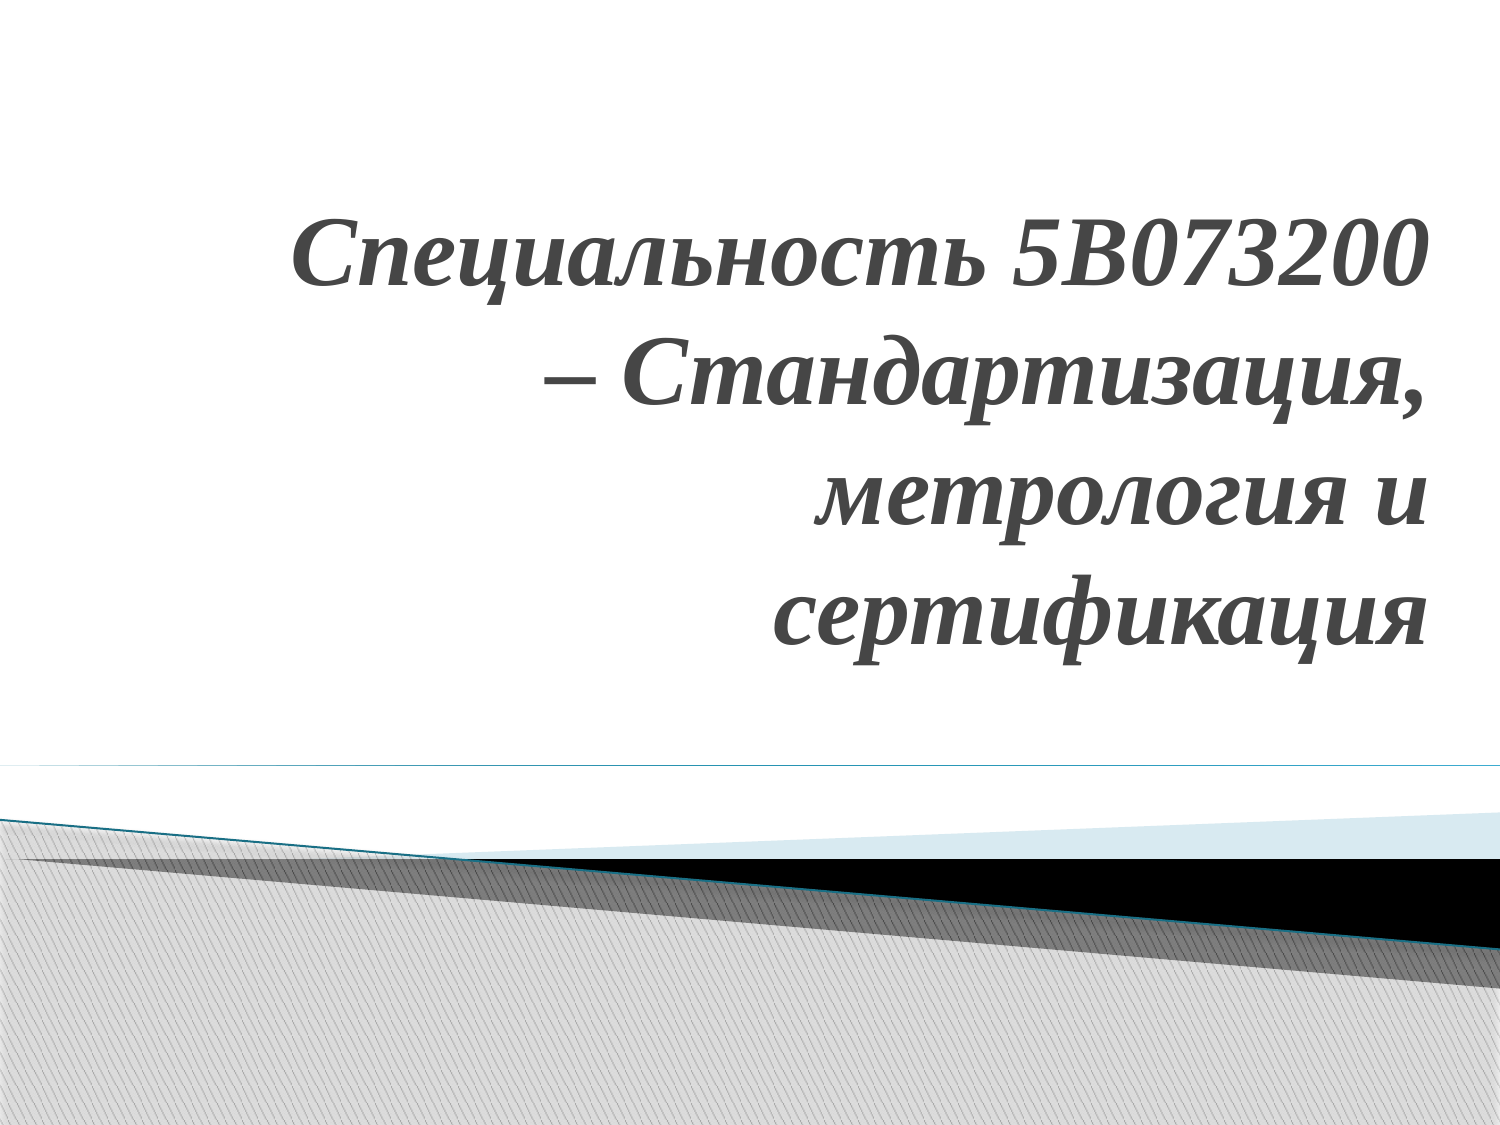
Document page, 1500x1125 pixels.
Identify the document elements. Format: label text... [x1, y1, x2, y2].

picture [5, 859, 1500, 989]
title Специальность 5В073200 – Стандартизация, метрология и сертификация [230, 550, 1446, 793]
